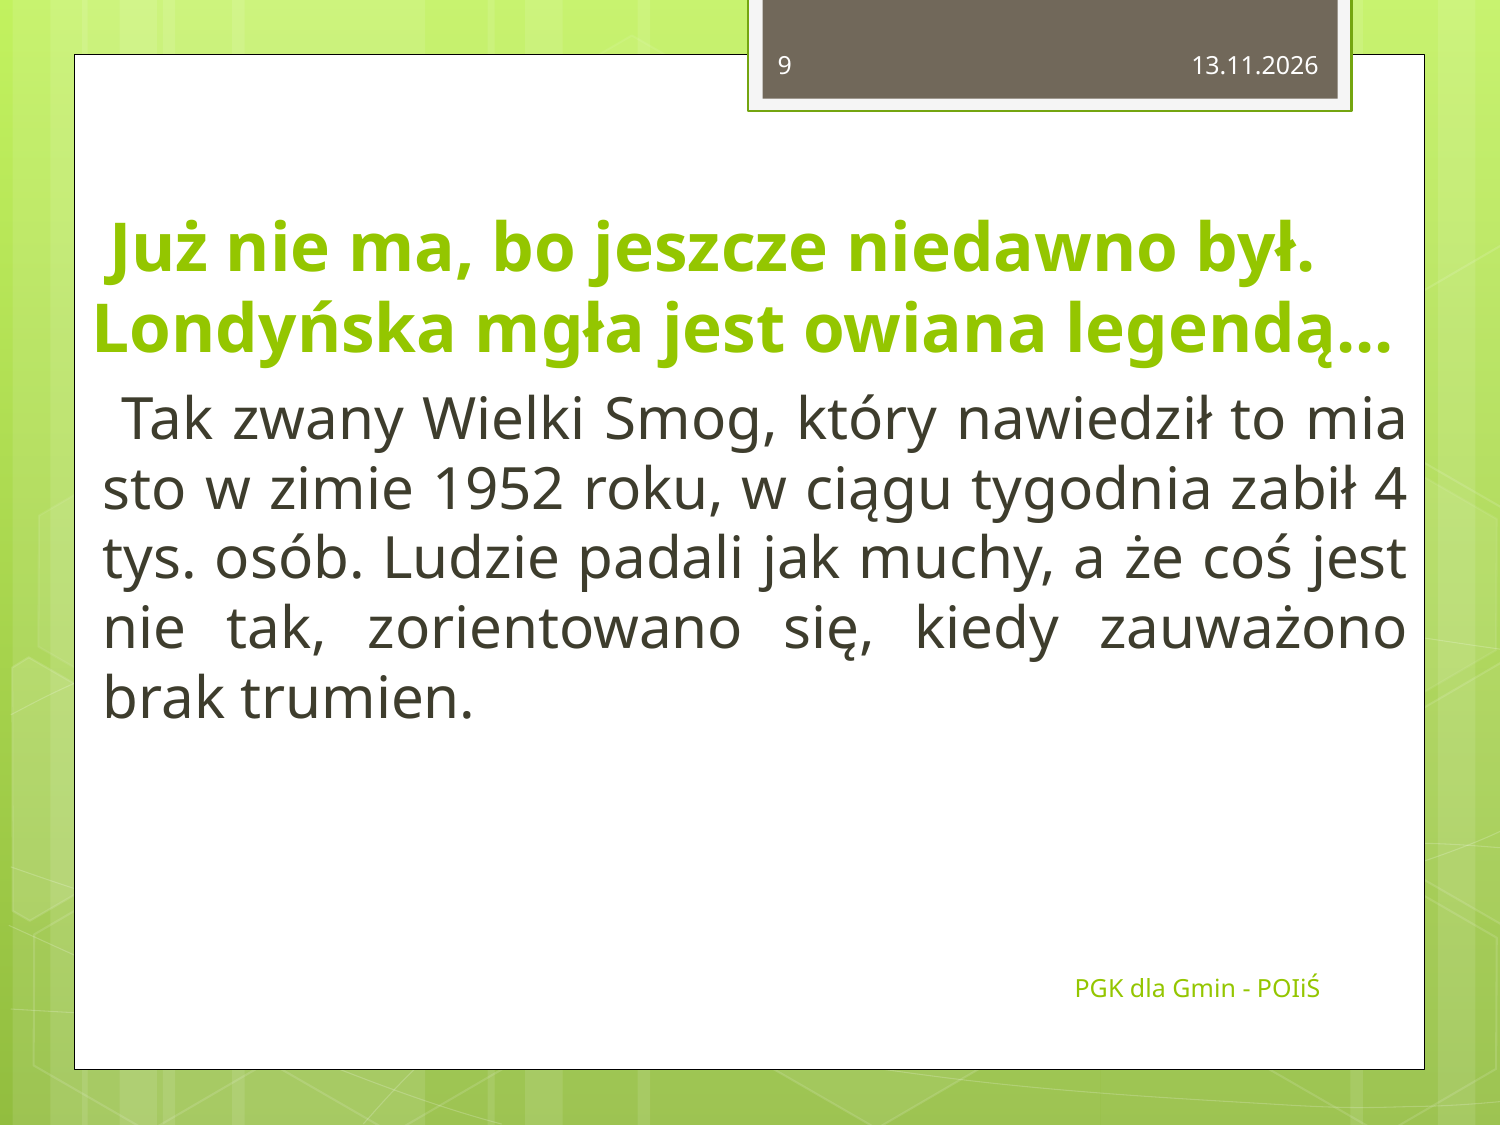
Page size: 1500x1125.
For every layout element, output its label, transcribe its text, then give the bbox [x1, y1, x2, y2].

slide_number 9 [762, 36, 982, 97]
list Tak zwany Wiel­ki Smog, który na­wie­dził to mia­sto w zimie 1952 roku, w ciągu ty­go­dnia zabił 4 tys. osób. Lu­dzie pa­da­li jak muchy, a że coś jest nie tak, zo­rien­to­wa­no się, kiedy za­uwa­żo­no brak tru­mien. [76, 373, 1424, 957]
footer PGK dla Gmin - POIiŚ [761, 960, 1336, 1020]
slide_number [983, 36, 1334, 97]
title Już nie ma, bo jesz­cze nie­daw­no był. Lon­dyń­ska mgła jest owia­na le­gen­dą... [76, 113, 1424, 373]
